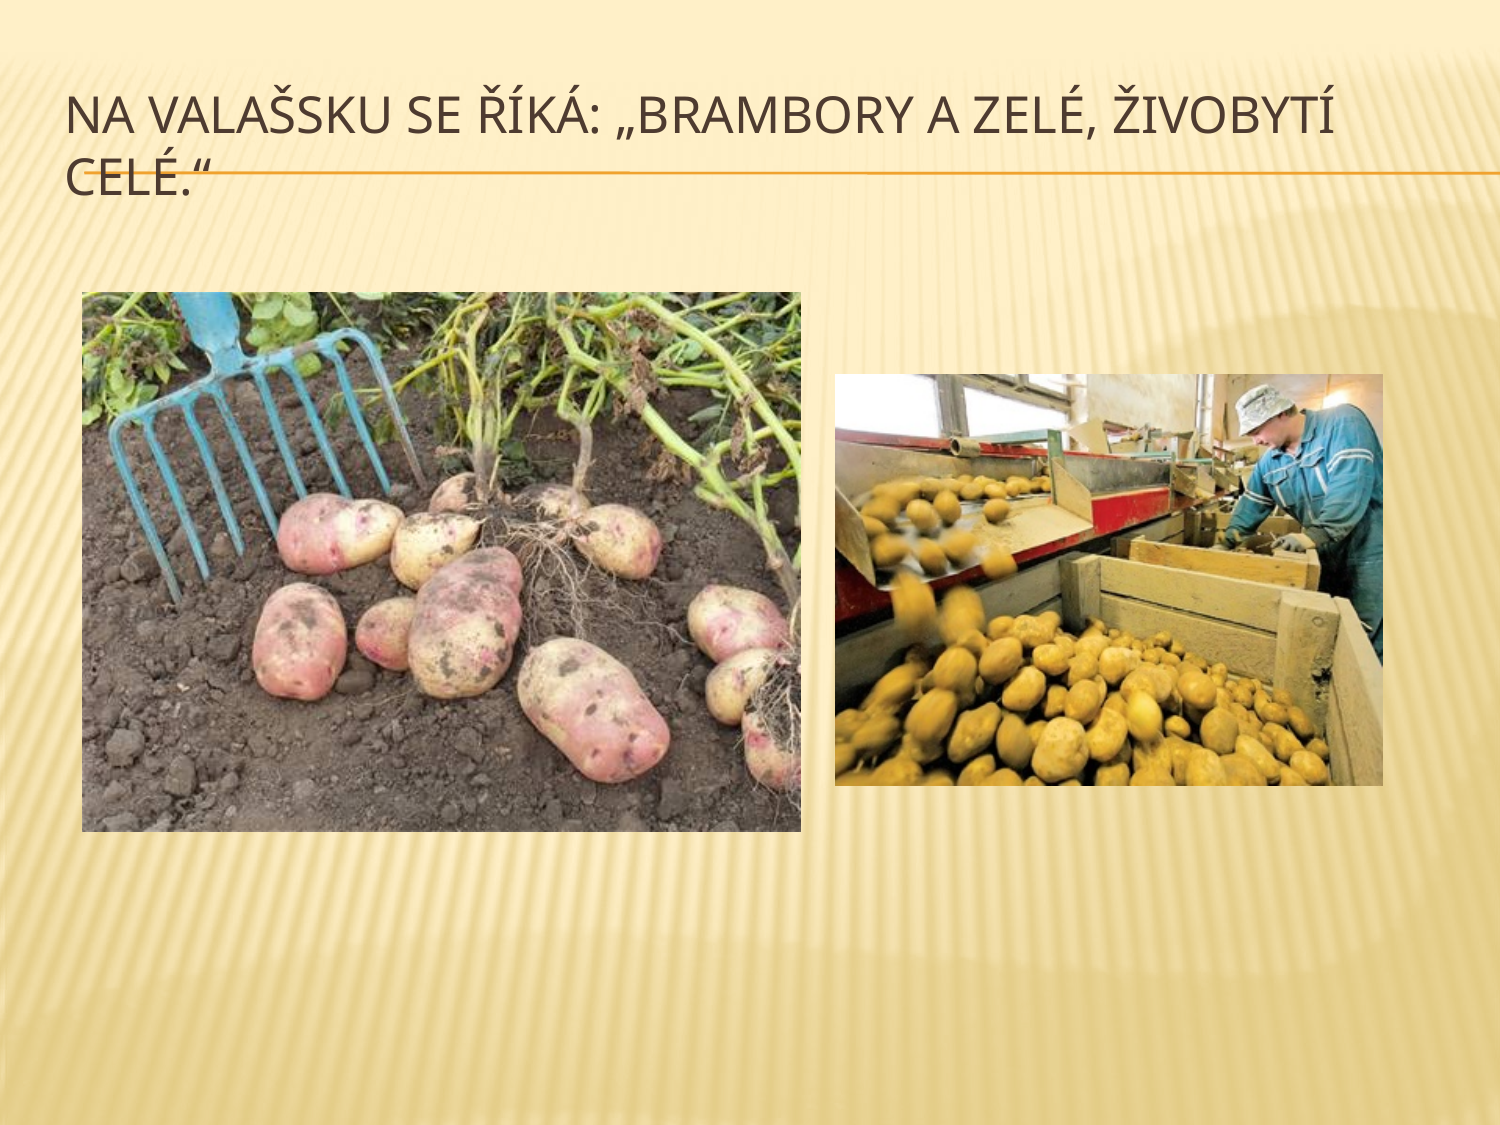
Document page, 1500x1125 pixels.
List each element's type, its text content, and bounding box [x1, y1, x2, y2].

picture [81, 292, 802, 833]
picture [835, 374, 1383, 787]
title Na valašsku se říká: „brambory a zelé, živobytí celé.“ [49, 75, 1475, 213]
